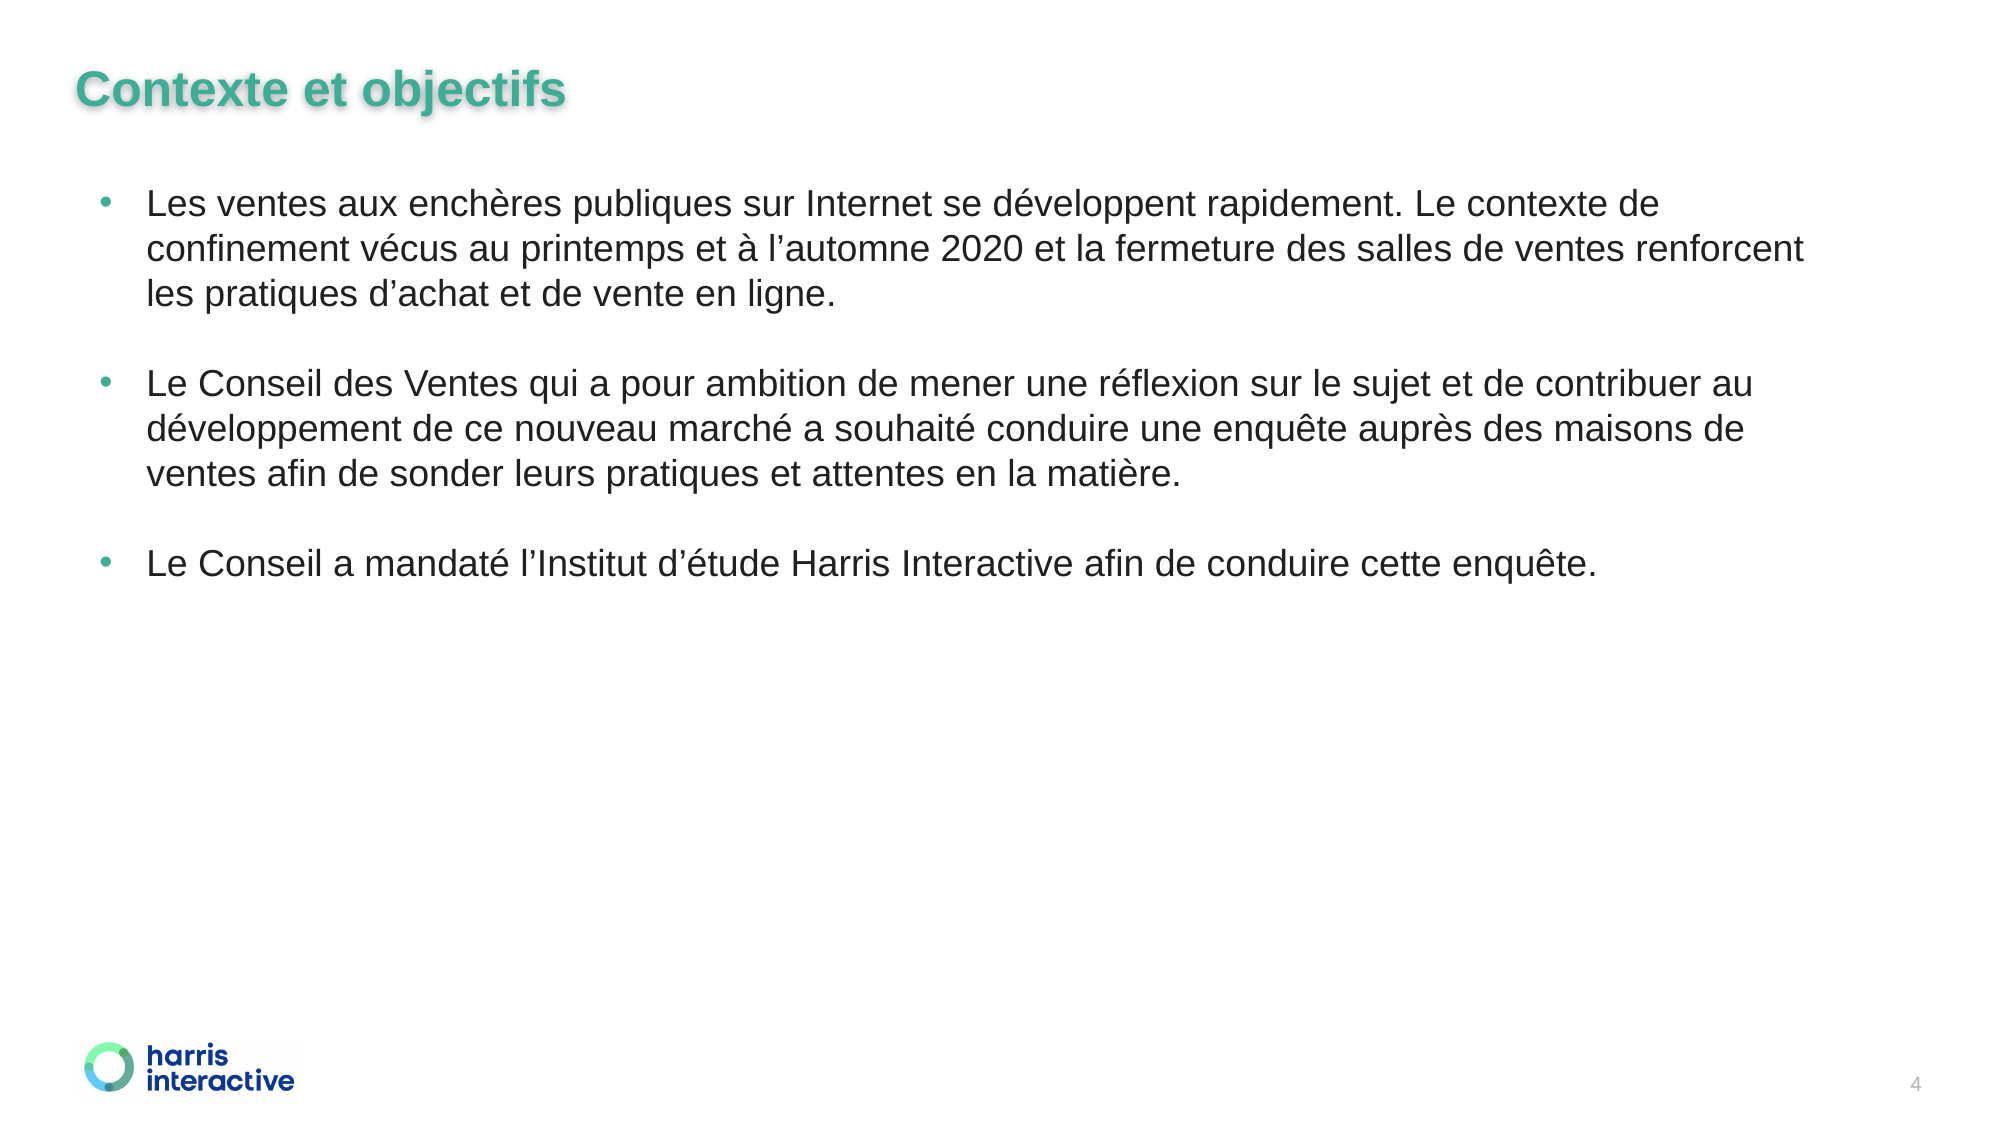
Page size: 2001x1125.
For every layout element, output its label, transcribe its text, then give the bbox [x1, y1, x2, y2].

slide_number 4 [1833, 1059, 1922, 1096]
text_box Contexte et objectifs [60, 48, 1986, 124]
text_box Les ventes aux enchères publiques sur Internet se développent rapidement. Le contexte de confinement vécus au printemps et à l’automne 2020 et la fermeture des salles de ventes renforcent les pratiques d’achat et de vente en ligne. Le Conseil des Ventes qui a pour ambition de mener une réflexion sur le sujet et de contribuer au développement de ce nouveau marché a souhaité conduire une enquête auprès des maisons de ventes afin de sonder leurs pratiques et attentes en la matière. Le Conseil a mandaté l’Institut d’étude Harris Interactive afin de conduire cette enquête. [84, 171, 1863, 591]
picture [75, 1037, 308, 1102]
